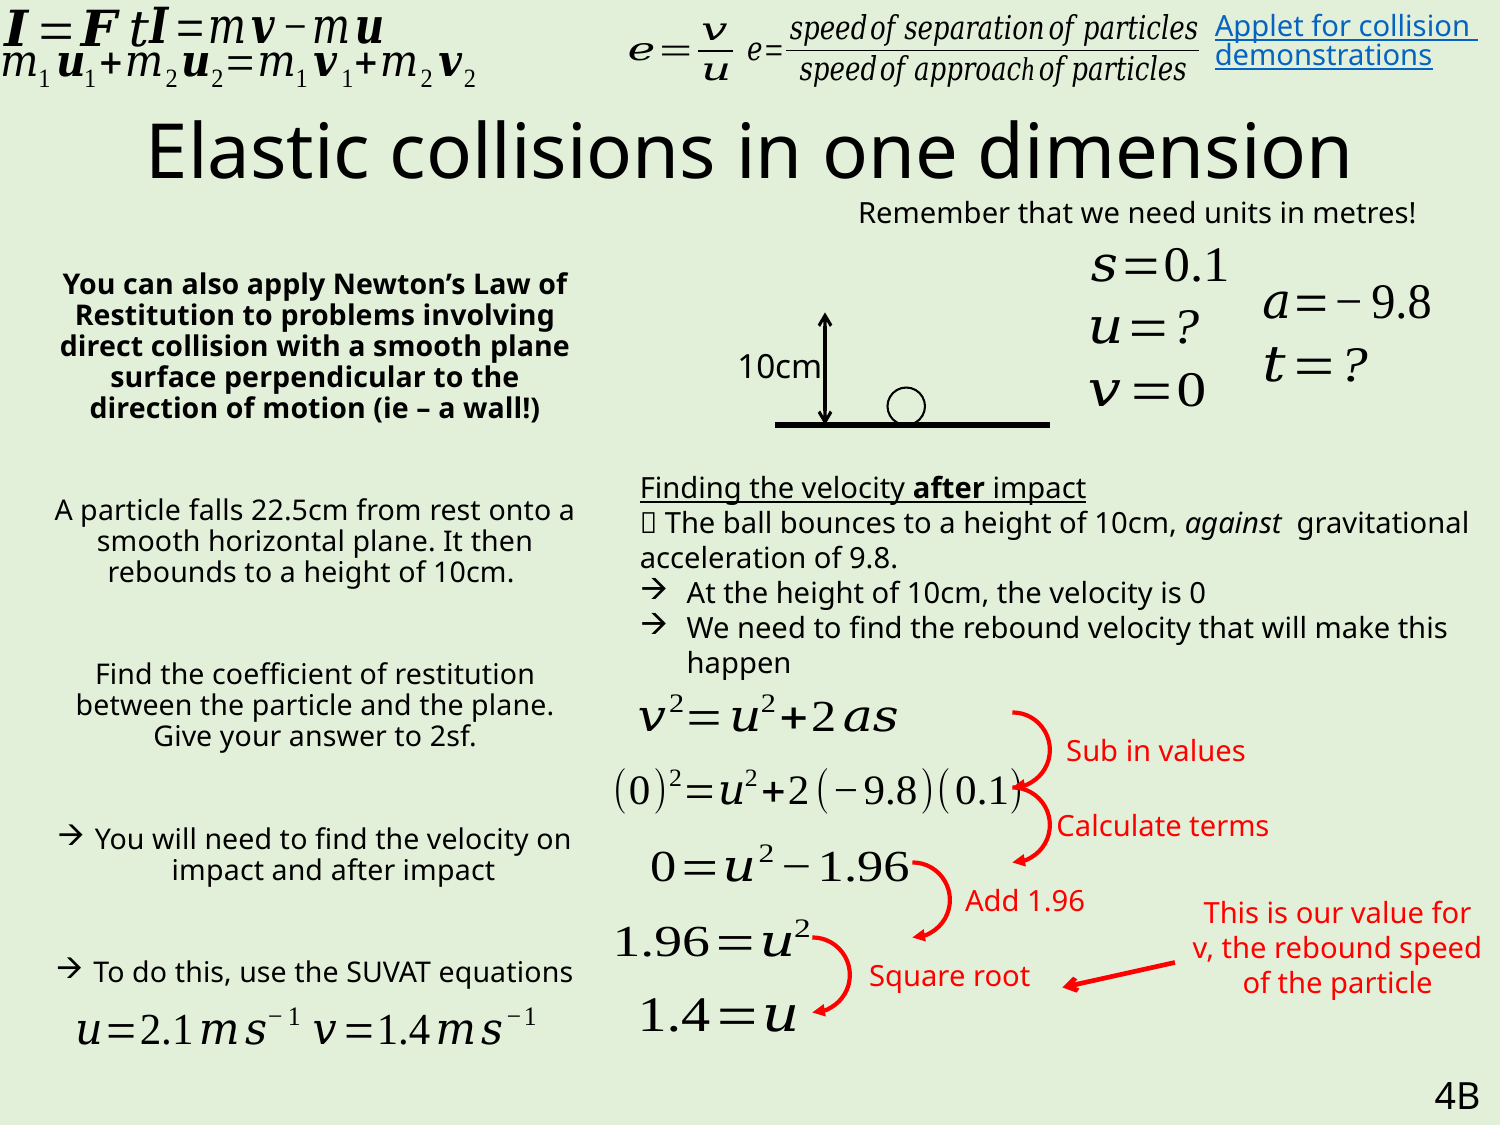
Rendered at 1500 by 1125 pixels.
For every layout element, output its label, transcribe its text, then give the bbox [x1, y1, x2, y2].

text_box Applet for collision demonstrations [1199, 0, 1500, 55]
title Elastic collisions in one dimension [103, 72, 1397, 236]
text_box [812, 936, 849, 1017]
text_box Sub in values [1041, 724, 1275, 775]
text_box [912, 861, 941, 942]
text_box 10cm [826, 337, 837, 393]
text_box Remember that we need units in metres! [825, 187, 1450, 238]
text_box [1012, 788, 1041, 799]
text_box 10cm [722, 337, 824, 393]
text_box Add 1.96 [924, 874, 1125, 925]
text_box [1012, 711, 1051, 792]
text_box Square root [849, 949, 1050, 1000]
text_box 4B [1419, 1064, 1496, 1125]
text_box Finding the velocity after impact  The ball bounces to a height of 10cm, against gravitational acceleration of 9.8. At the height of 10cm, the velocity is 0 We need to find the rebound velocity that will make this happen [624, 462, 1488, 687]
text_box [1062, 962, 1175, 988]
text_box This is our value for v, the rebound speed of the particle [1175, 887, 1500, 1008]
text_box [1012, 850, 1041, 867]
text_box Calculate terms [1012, 799, 1314, 850]
list You can also apply Newton’s Law of Restitution to problems involving direct collision with a smooth plane surface perpendicular to the direction of motion (ie – a wall!) A particle falls 22.5cm from rest onto a smooth horizontal plane. It then rebounds to a height of 10cm. Find the coefficient of restitution between the particle and the plane. Give your answer to 2sf. You will need to find the velocity on impact and after impact To do this, use the SUVAT equations [38, 262, 593, 1005]
text_box [886, 386, 927, 424]
